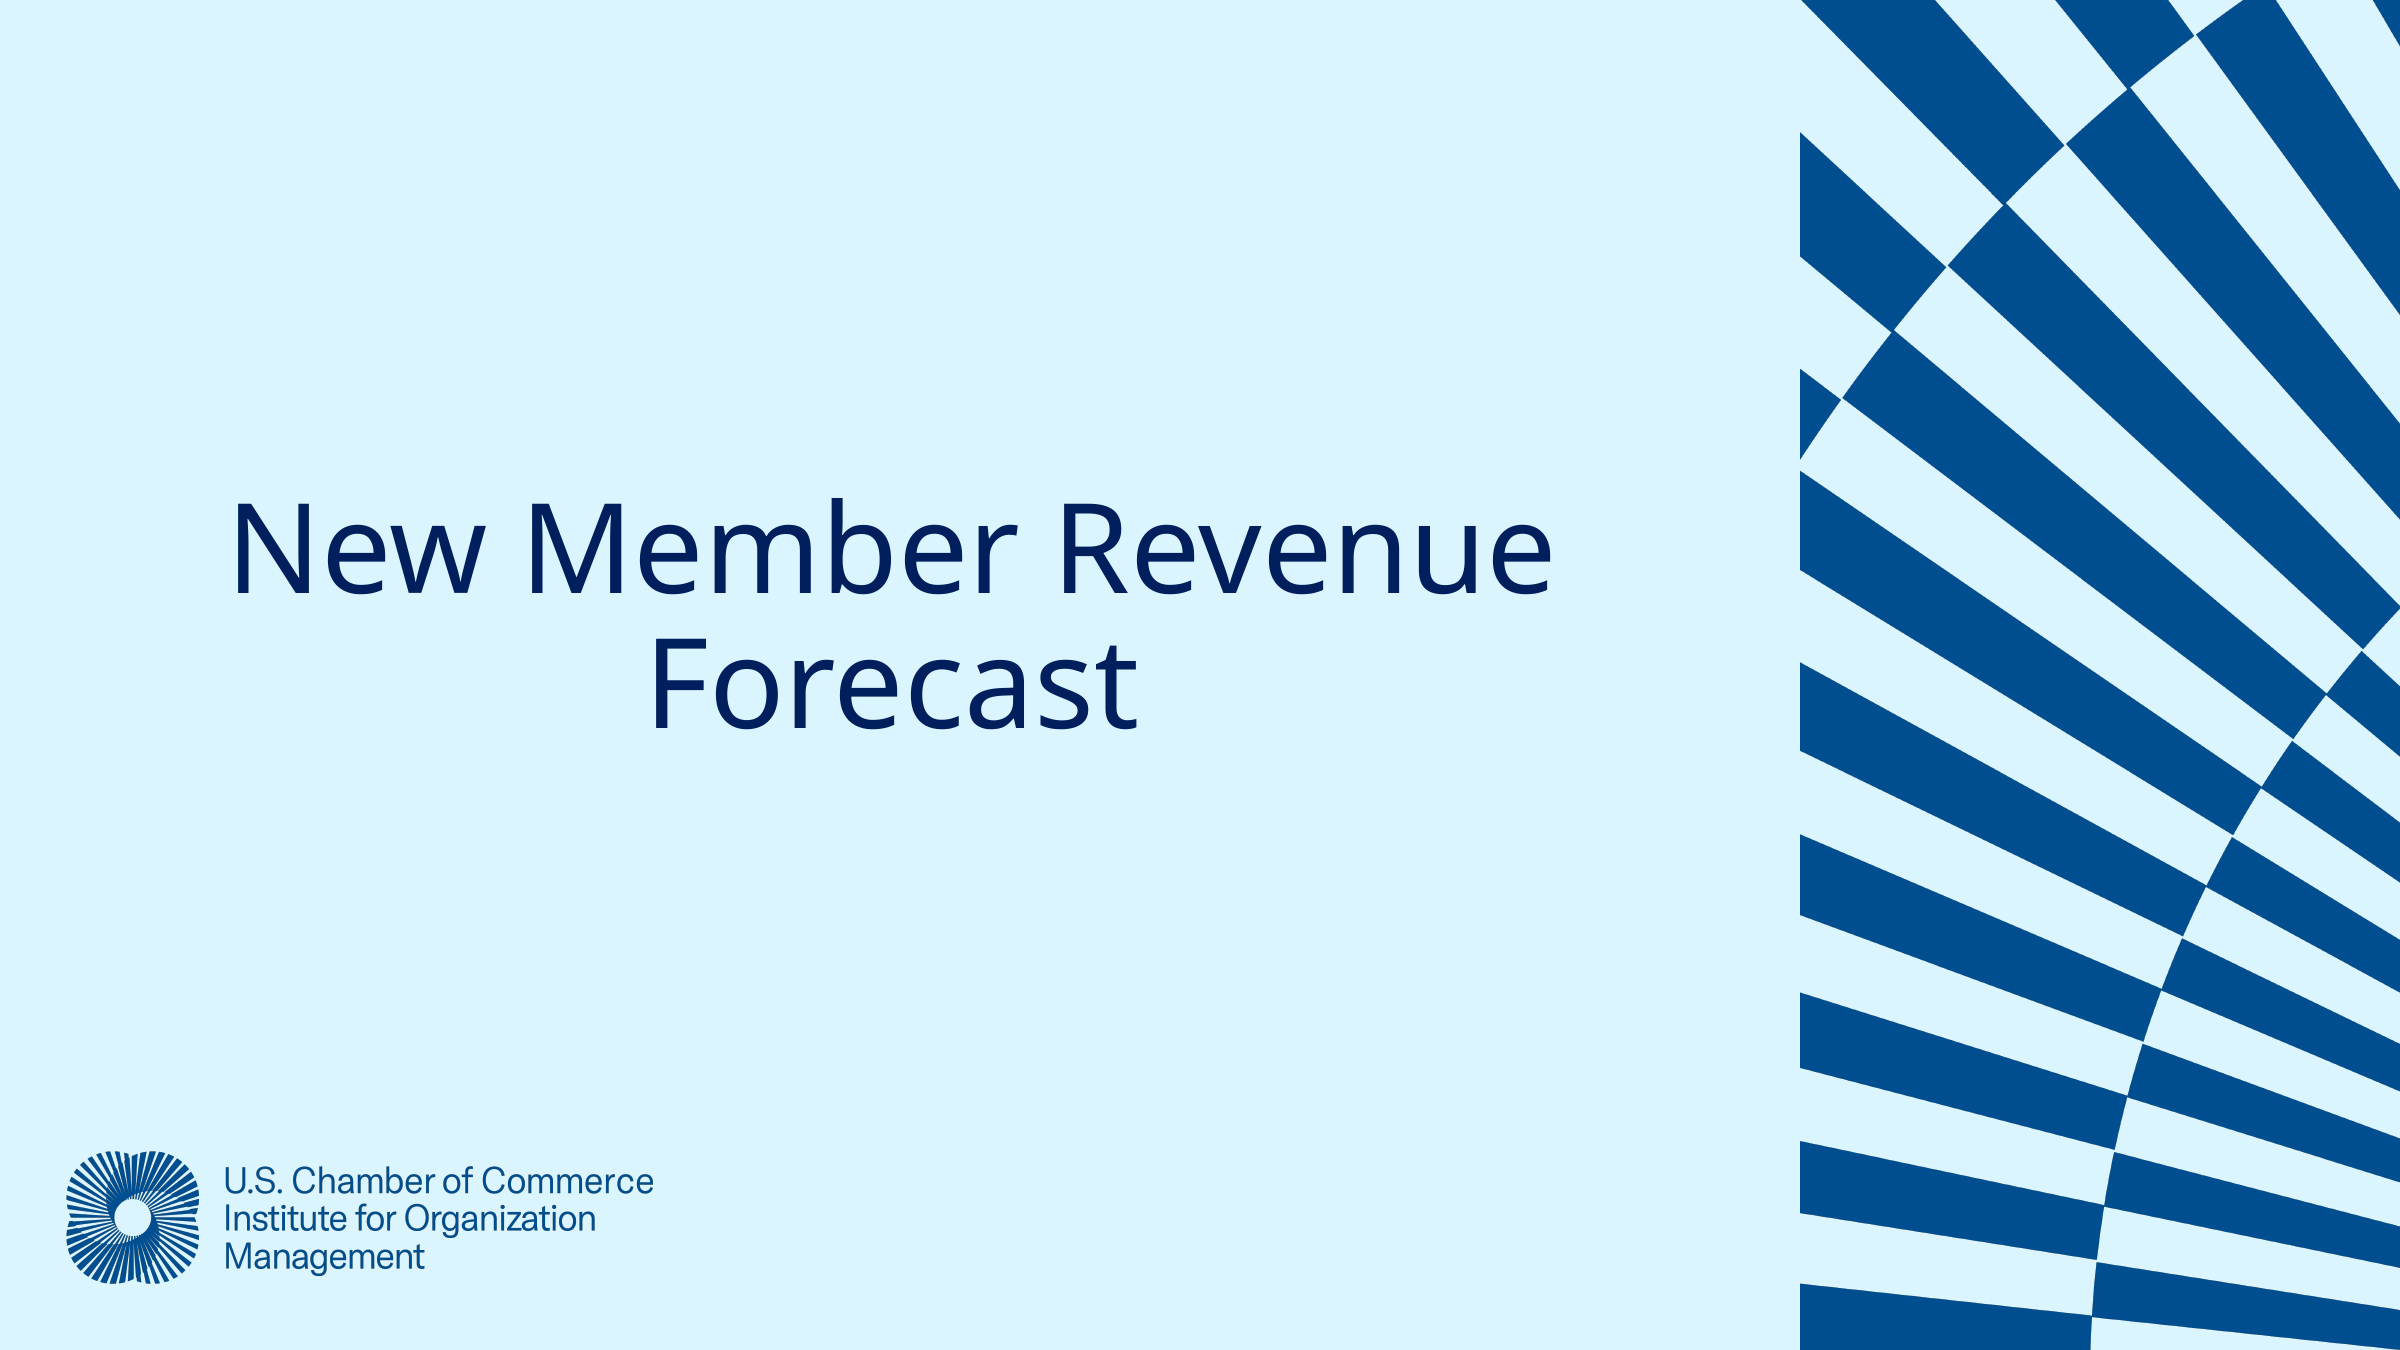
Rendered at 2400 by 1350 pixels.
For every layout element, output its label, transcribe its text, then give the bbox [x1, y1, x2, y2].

picture [0, 1085, 719, 1350]
list New Member Revenue Forecast [25, 1, 1759, 1127]
picture [1799, 0, 2400, 1350]
